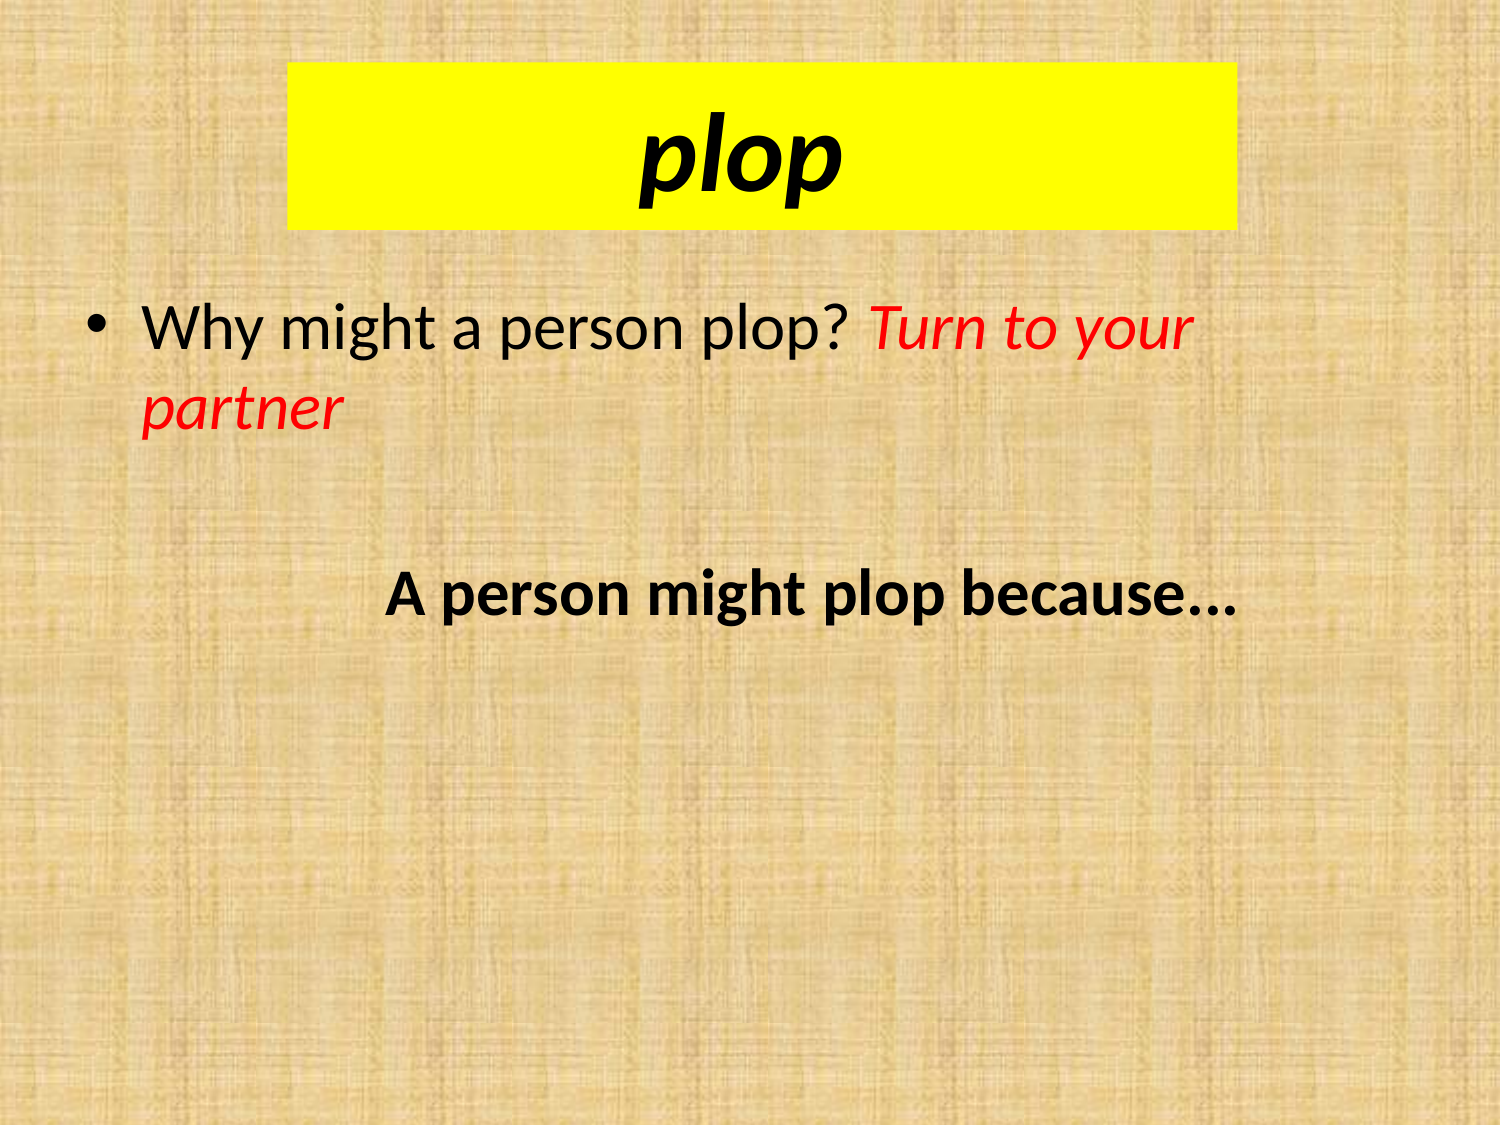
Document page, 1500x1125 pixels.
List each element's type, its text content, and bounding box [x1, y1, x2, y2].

picture [0, 0, 1500, 1125]
list Why might a person plop? Turn to your partner A person might plop because... [70, 275, 1350, 813]
title plop [287, 62, 1238, 230]
